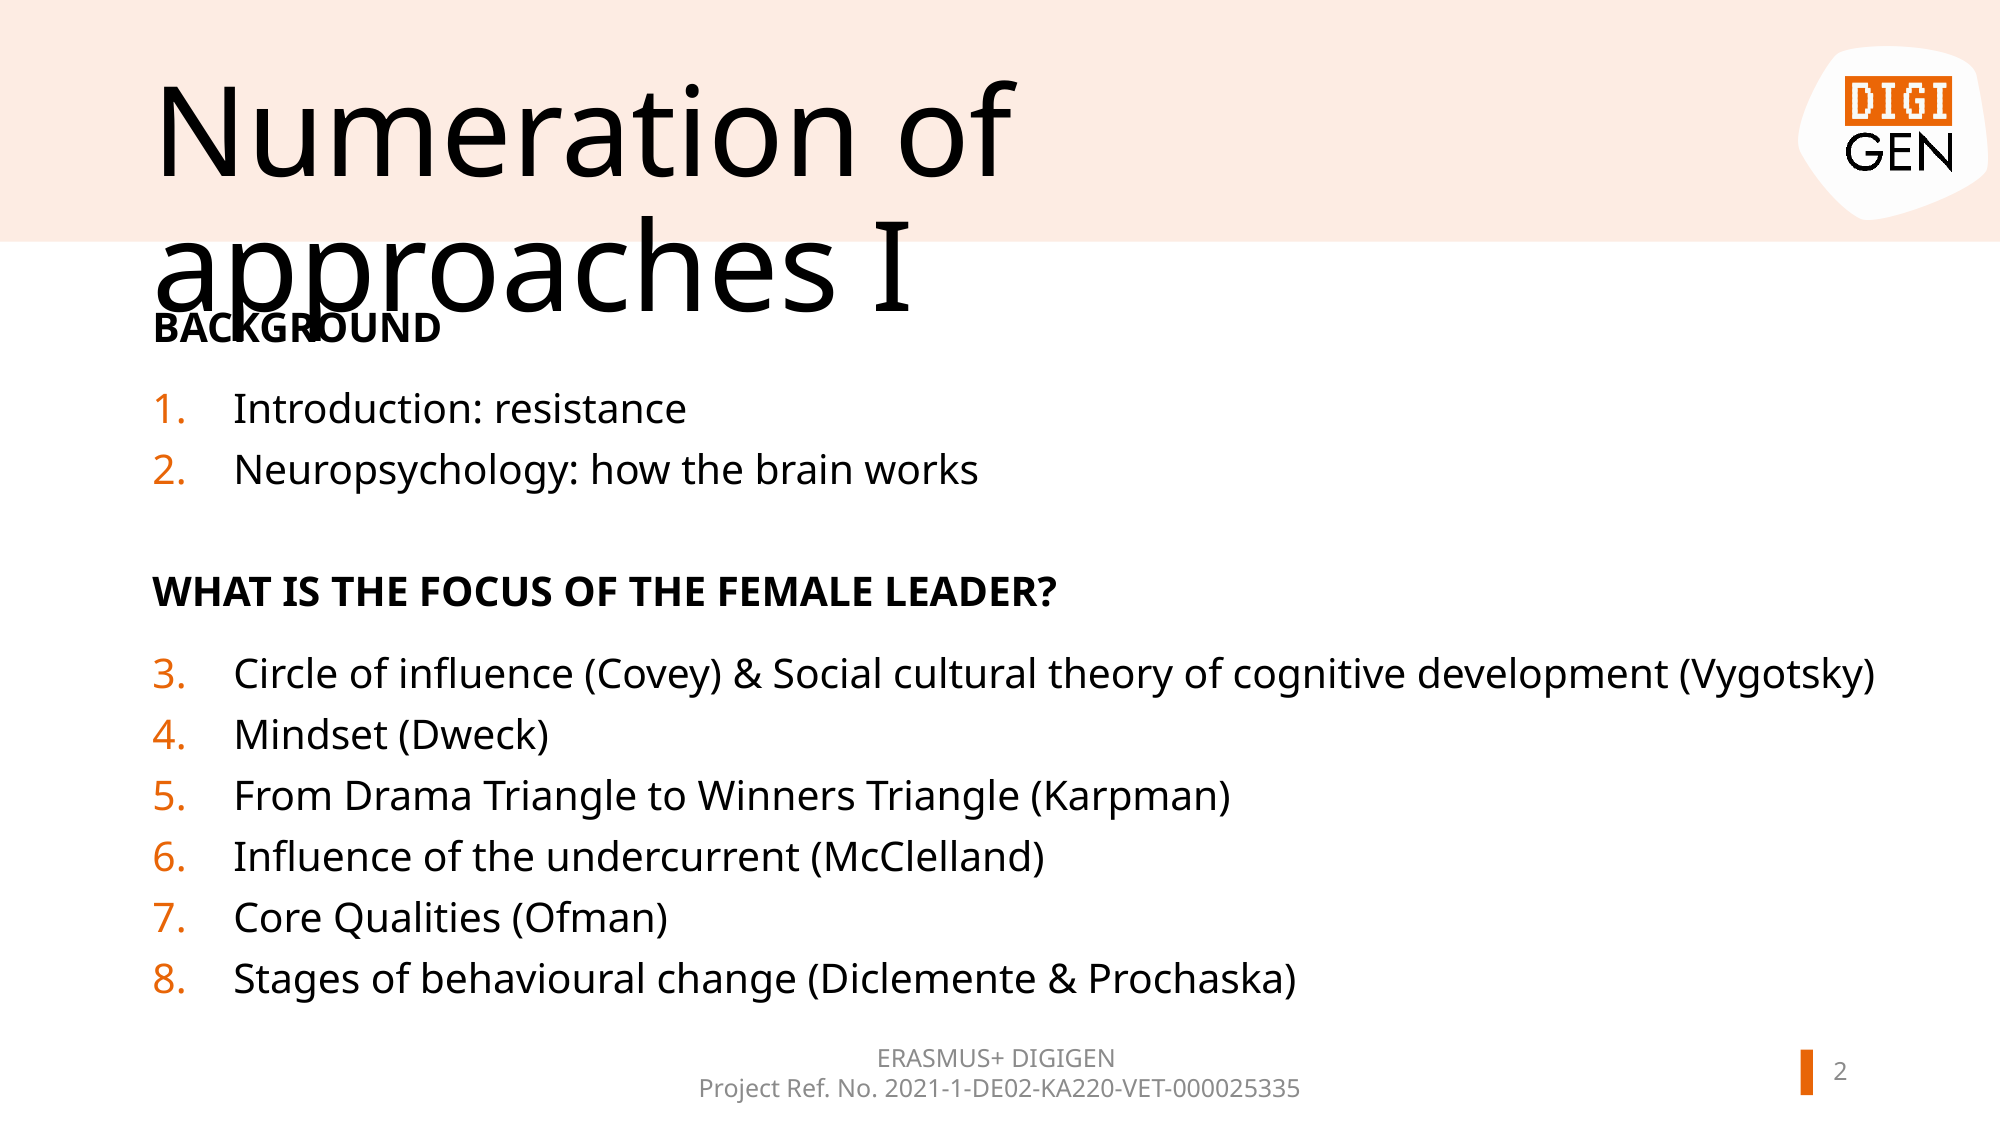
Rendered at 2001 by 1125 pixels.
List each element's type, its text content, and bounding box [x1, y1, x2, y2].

list BACKGROUND Introduction: resistance Neuropsychology: how the brain works WHAT IS THE FOCUS OF THE FEMALE LEADER? Circle of influence (Covey) & Social cultural theory of cognitive development (Vygotsky) Mindset (Dweck) From Drama Triangle to Winners Triangle (Karpman) Influence of the undercurrent (McClelland) Core Qualities (Ofman) Stages of behavioural change (Diclemente & Prochaska) [137, 299, 1971, 1014]
title Numeration of approaches I [137, 61, 1679, 190]
picture [1798, 46, 1988, 220]
slide_number 1 [1764, 1042, 1863, 1103]
footer ERASMUS+ DIGIGEN Project Ref. No. 2021-1-DE02-KA220-VET-000025335 [662, 1042, 1338, 1103]
